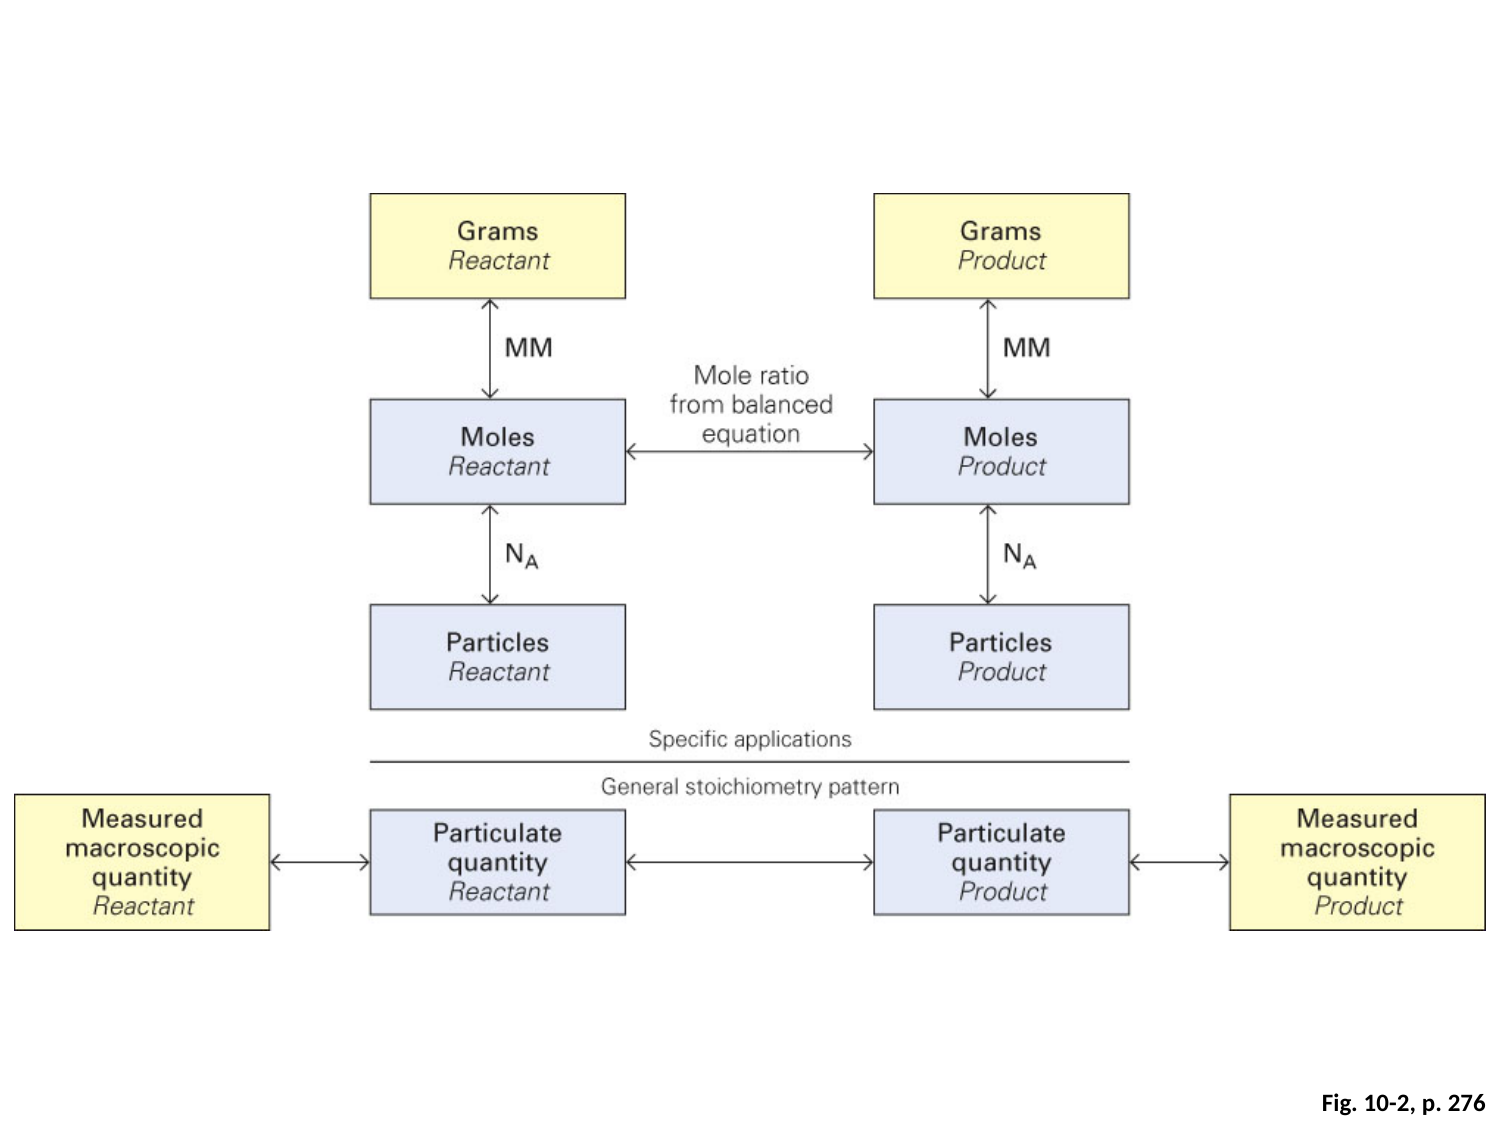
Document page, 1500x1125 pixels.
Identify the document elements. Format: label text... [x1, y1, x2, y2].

text_box Fig. 10-2, p. 276 [1286, 1080, 1500, 1124]
picture [14, 193, 1486, 931]
